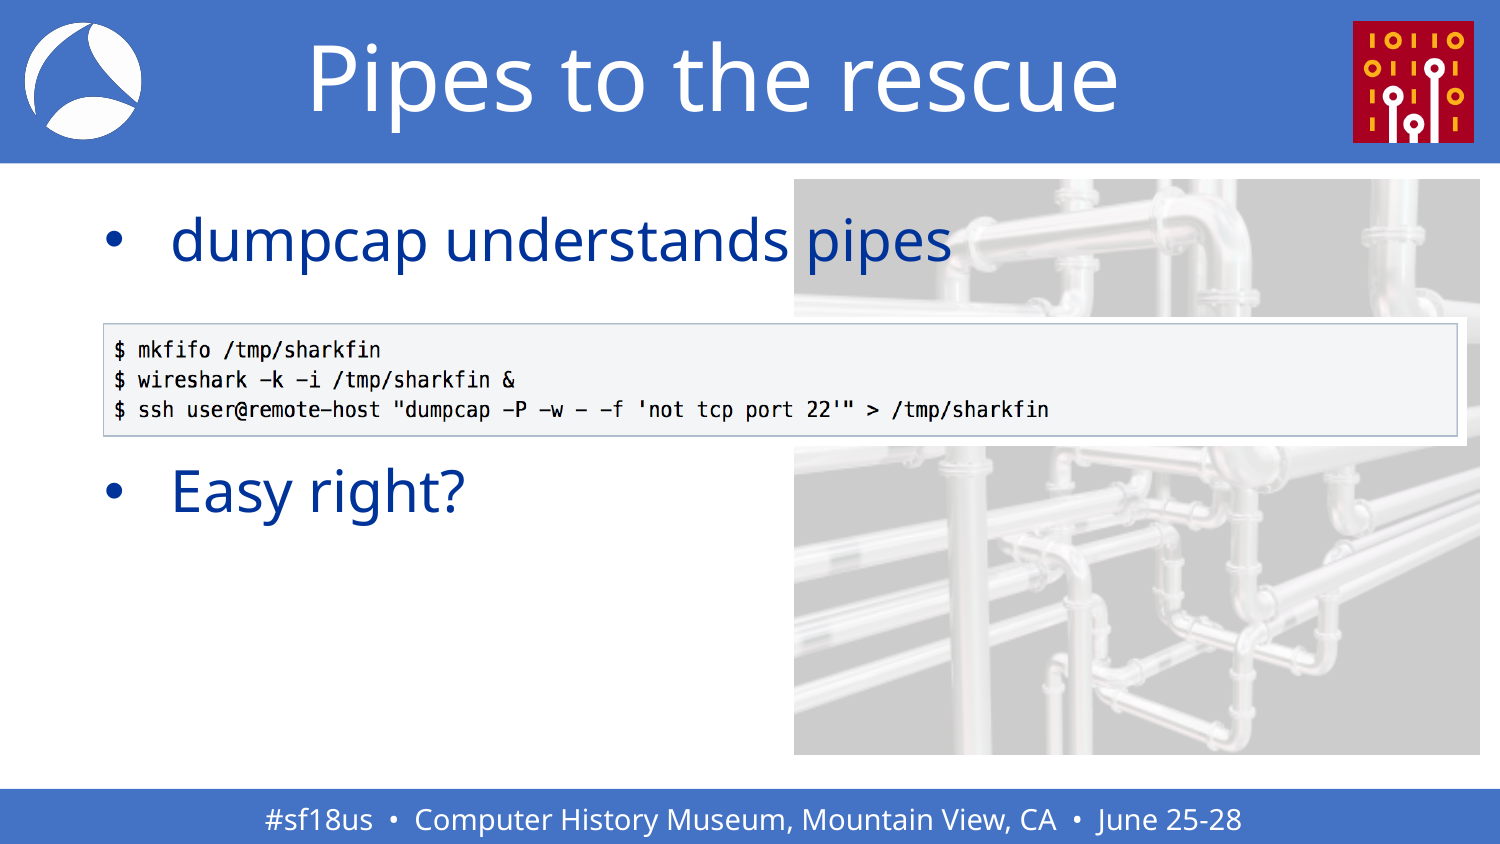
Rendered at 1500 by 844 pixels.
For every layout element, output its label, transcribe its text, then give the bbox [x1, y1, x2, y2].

picture [24, 22, 142, 140]
title Pipes to the rescue [152, 1, 1275, 163]
picture [80, 179, 1480, 756]
list dumpcap understands pipes Easy right? [80, 453, 789, 754]
picture [1353, 21, 1474, 143]
list dumpcap understands pipes Easy right? [80, 195, 789, 317]
